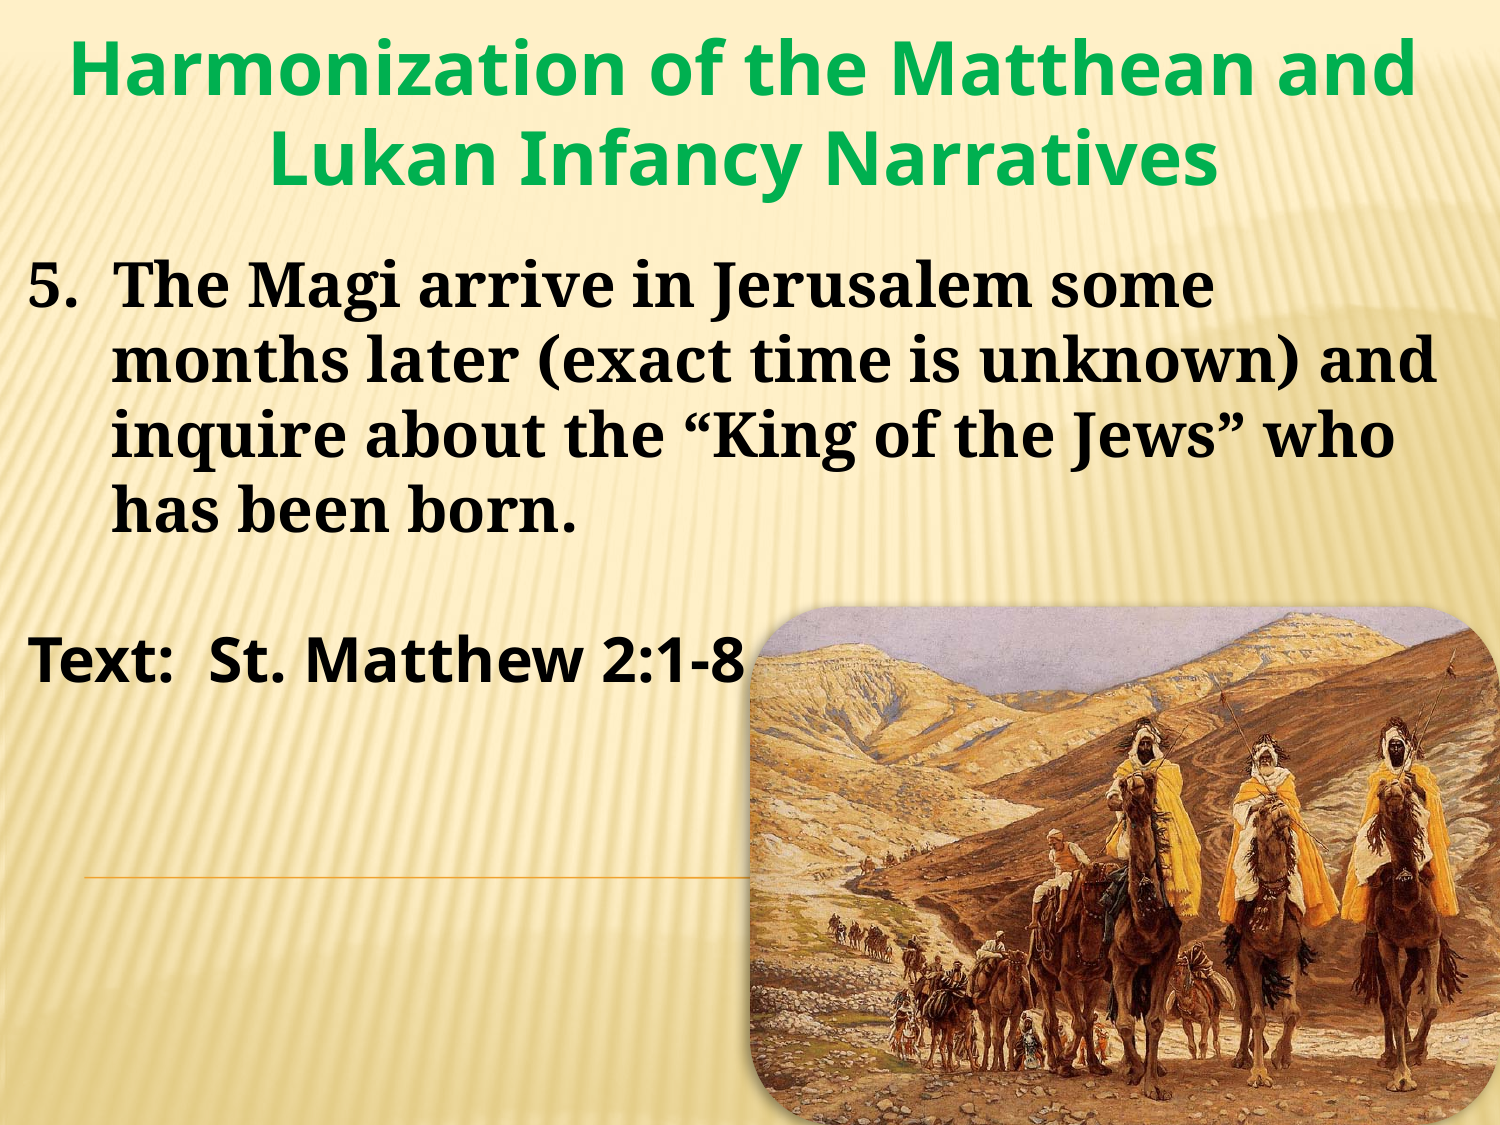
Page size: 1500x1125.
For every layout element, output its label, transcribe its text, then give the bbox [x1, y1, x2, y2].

title Harmonization of the Matthean and Lukan Infancy Narratives [12, 12, 1475, 213]
text_box 5. The Magi arrive in Jerusalem some months later (exact time is unknown) and inquire about the “King of the Jews” who has been born. Text: St. Matthew 2:1-8 [12, 237, 1475, 875]
picture [749, 606, 1500, 1125]
